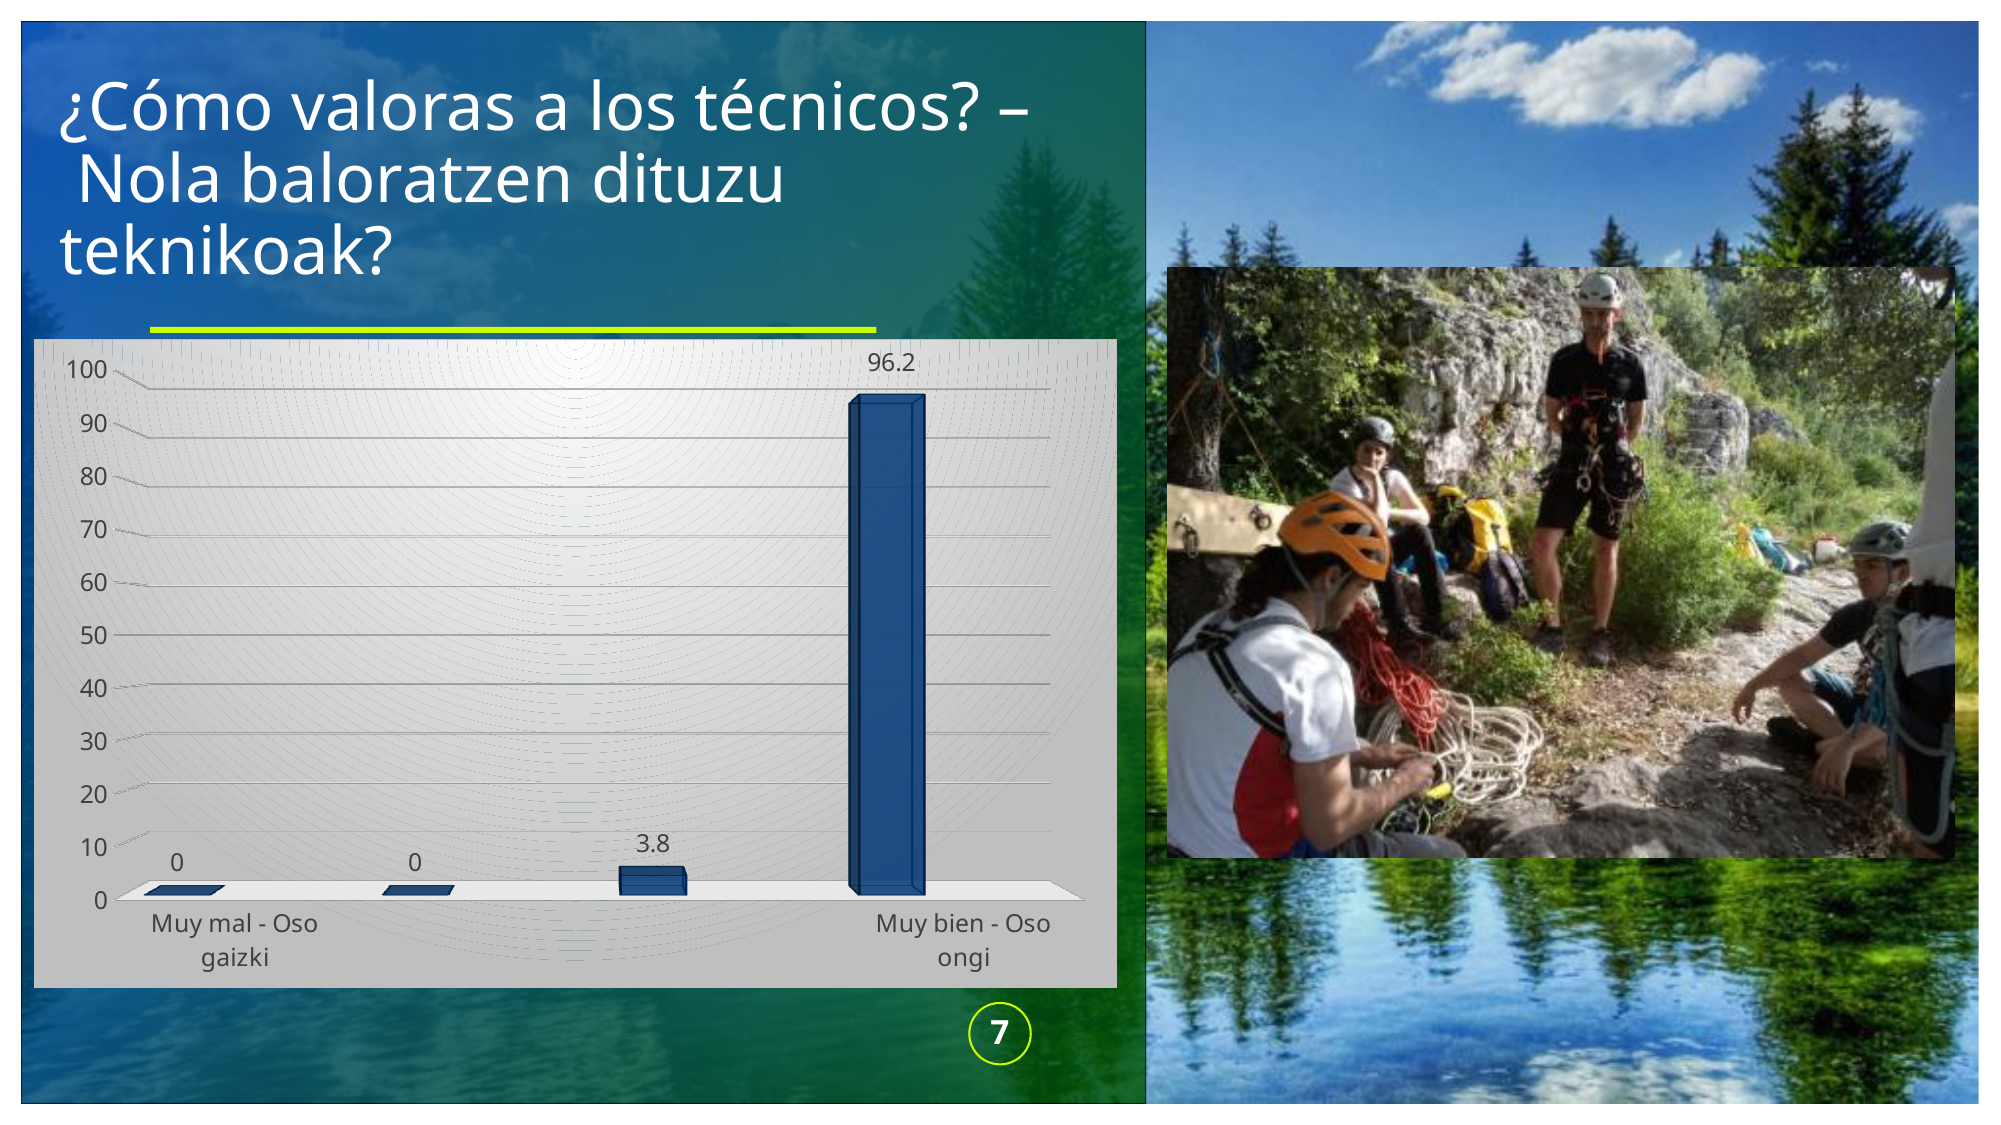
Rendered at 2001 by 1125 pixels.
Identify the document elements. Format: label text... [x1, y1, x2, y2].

slide_number 7 [954, 1003, 1045, 1064]
title ¿Cómo valoras a los técnicos? – Nola baloratzen dituzu teknikoak? [44, 0, 1118, 338]
chart [33, 338, 1118, 989]
picture [21, 21, 1979, 1104]
